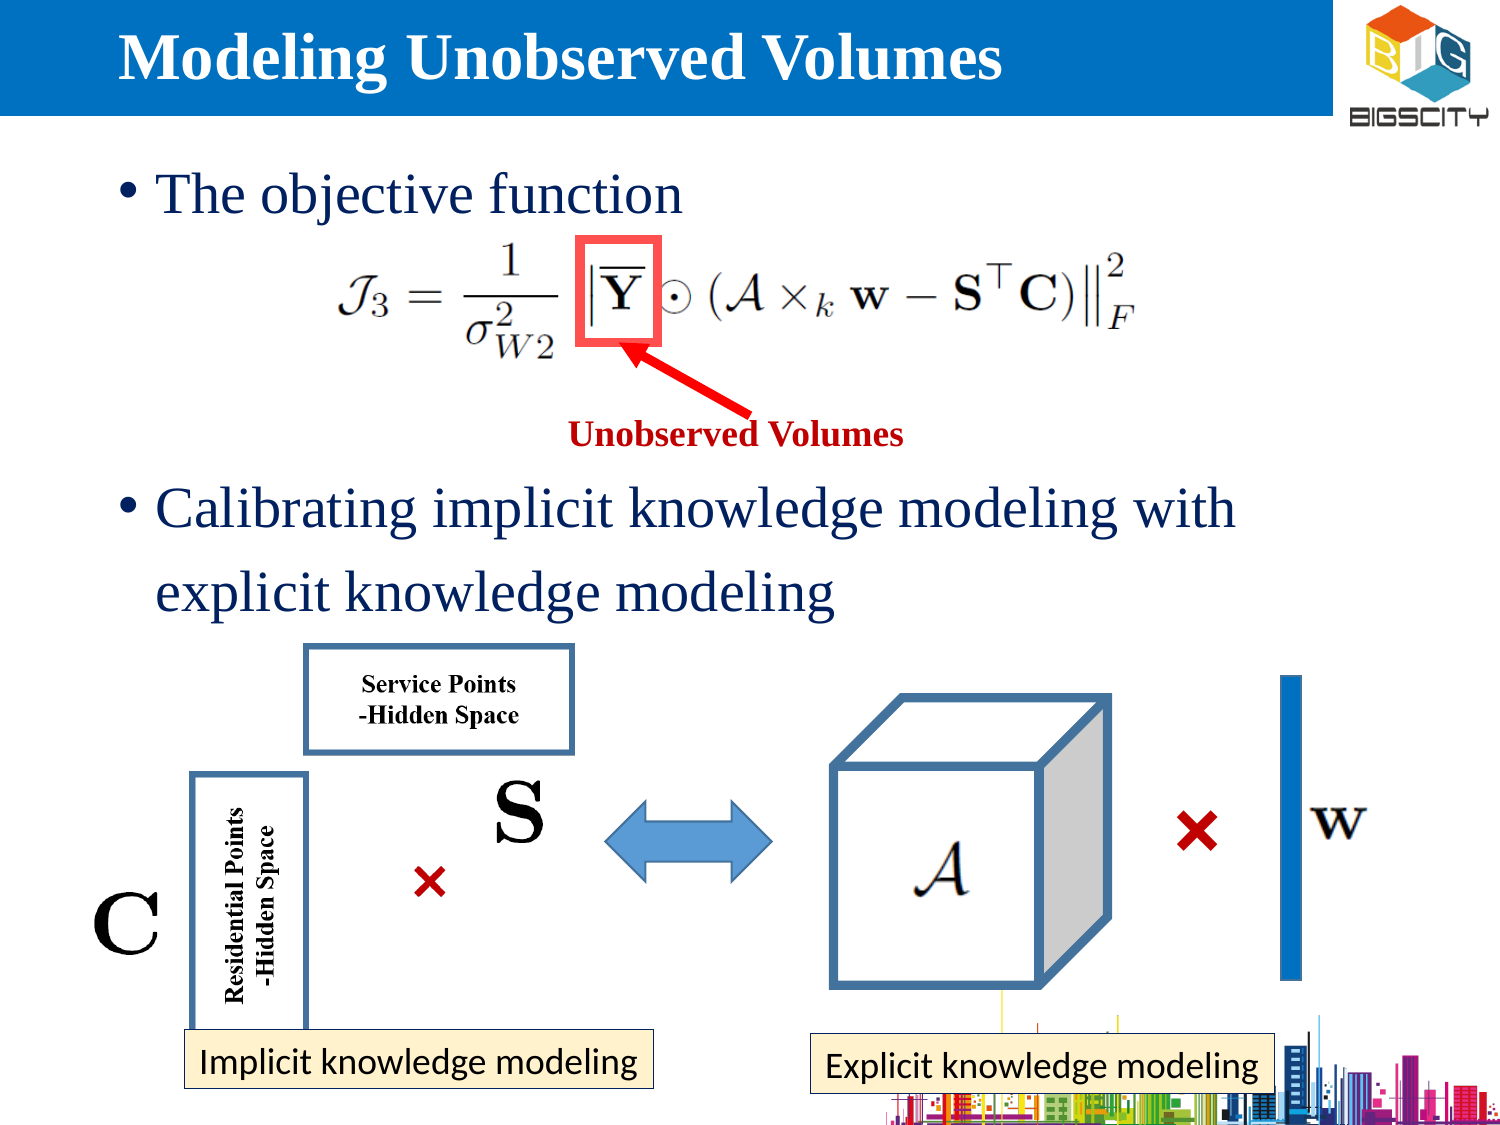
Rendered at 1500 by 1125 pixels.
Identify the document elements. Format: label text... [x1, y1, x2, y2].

picture [89, 888, 163, 961]
text_box Unobserved Volumes [552, 401, 919, 461]
text_box Implicit knowledge modeling [184, 1029, 654, 1089]
picture [1350, 5, 1490, 127]
text_box Explicit knowledge modeling [810, 1033, 1275, 1094]
list The objective function Calibrating implicit knowledge modeling with explicit knowledge modeling [103, 133, 1397, 999]
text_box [618, 342, 751, 416]
picture [898, 827, 986, 913]
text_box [833, 676, 1301, 986]
picture [189, 643, 575, 1040]
title Modeling Unobserved Volumes [103, 0, 1294, 116]
picture [855, 981, 1500, 1125]
picture [308, 229, 1148, 376]
picture [1301, 790, 1372, 855]
text_box [603, 799, 774, 885]
